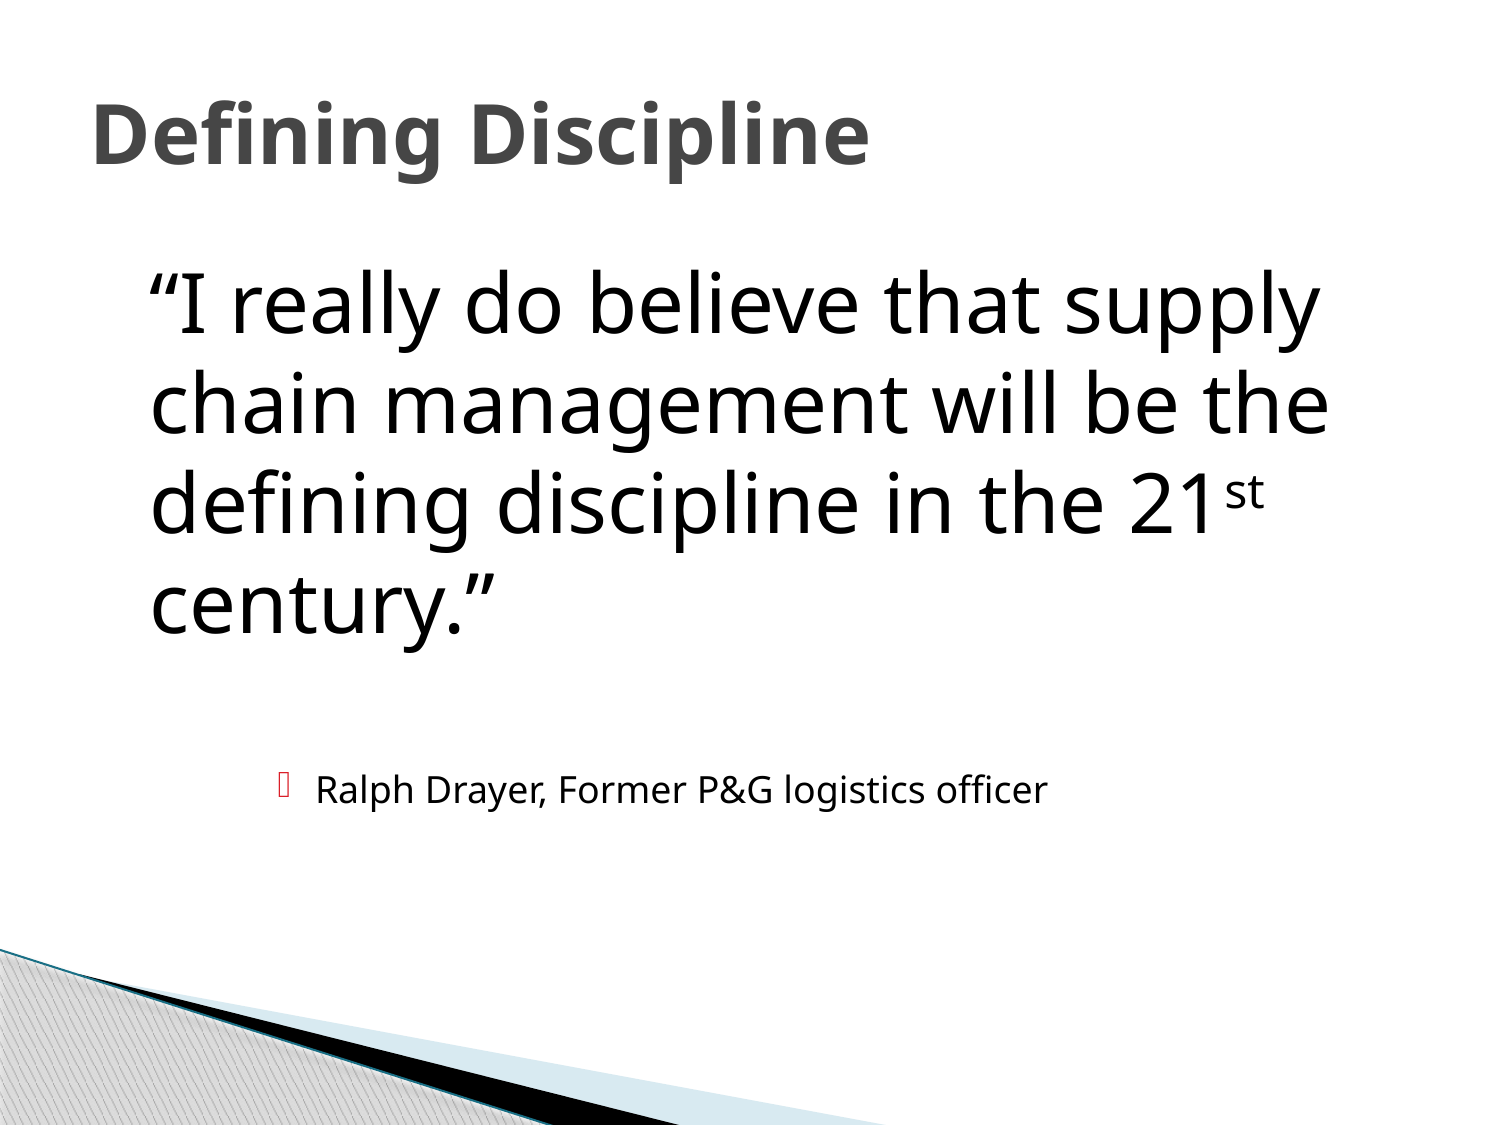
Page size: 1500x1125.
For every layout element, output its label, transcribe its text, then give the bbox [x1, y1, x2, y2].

list “I really do believe that supply chain management will be the defining discipline in the 21st century.” Ralph Drayer, Former P&G logistics officer [74, 242, 1426, 986]
title Defining Discipline [75, 37, 1425, 225]
